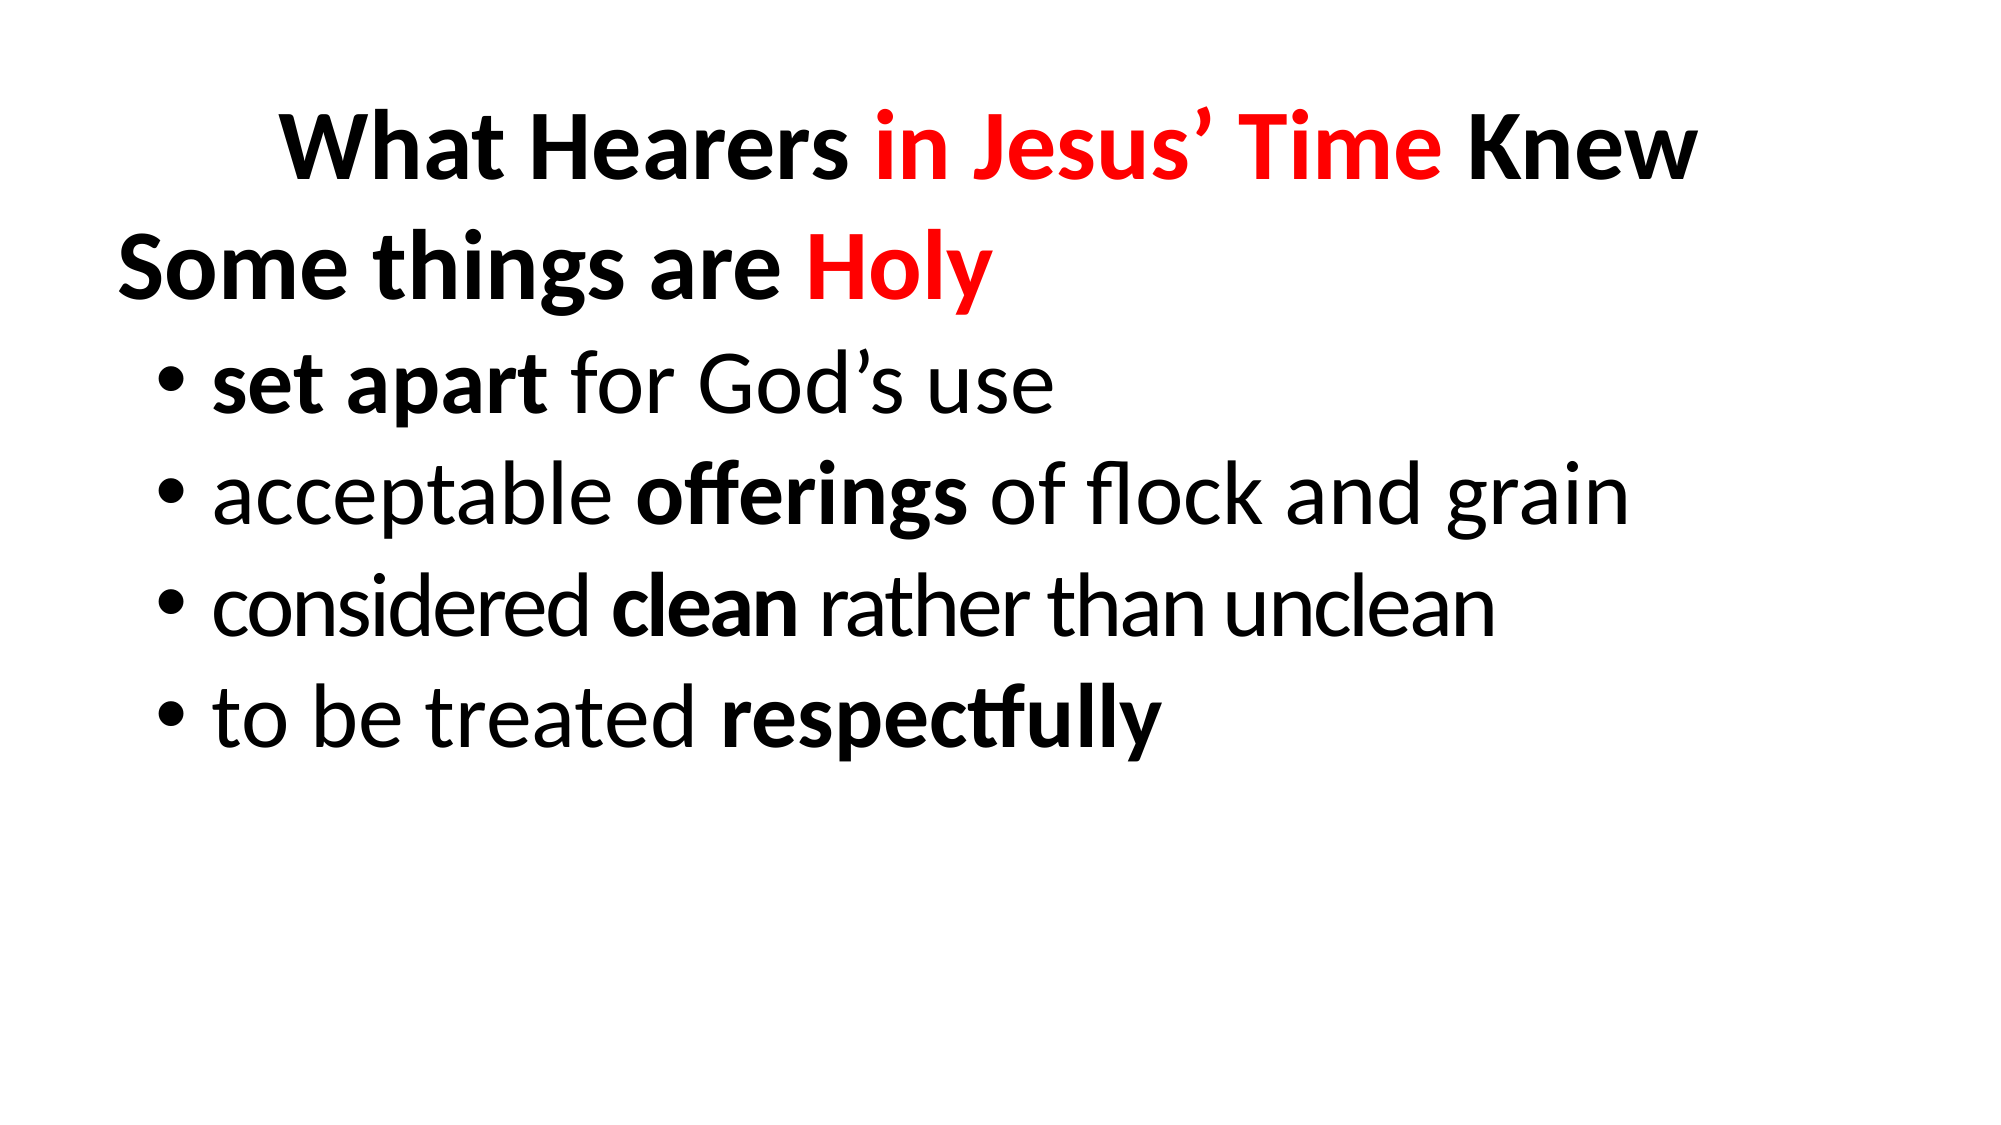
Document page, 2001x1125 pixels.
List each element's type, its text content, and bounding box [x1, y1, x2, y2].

subtitle What Hearers in Jesus’ Time Knew Some things are Holy set apart for God’s use acceptable offerings of flock and grain considered clean rather than unclean to be treated respectfully [102, 85, 1898, 1040]
